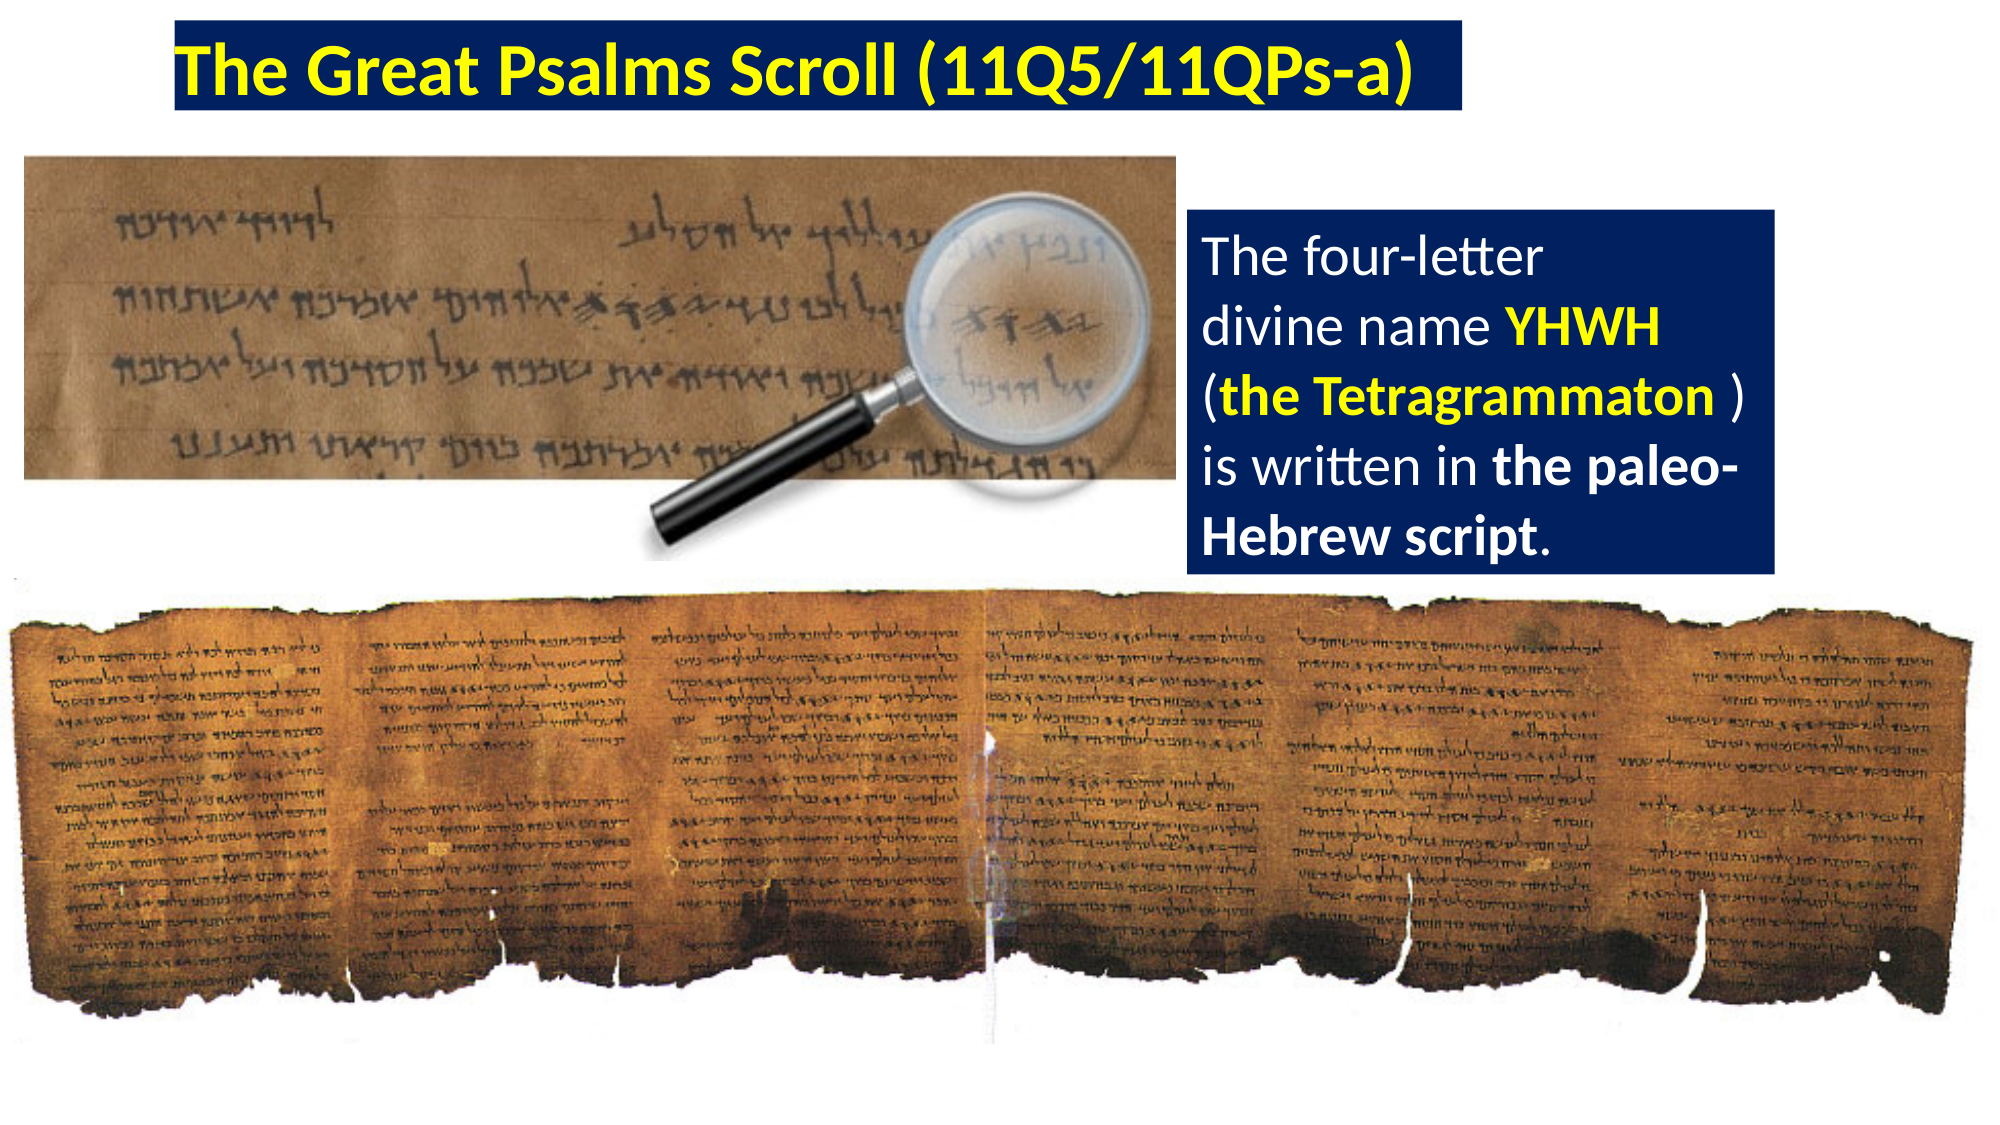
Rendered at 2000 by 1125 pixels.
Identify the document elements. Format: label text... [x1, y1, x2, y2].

picture [24, 154, 1176, 561]
picture [0, 577, 1997, 1044]
text_box The Great Psalms Scroll (11Q5/11QPs-a) [174, 20, 1463, 111]
text_box The four-letter divine name YHWH (the Tetragrammaton ) is written in the paleo-Hebrew script. [1187, 209, 1775, 575]
